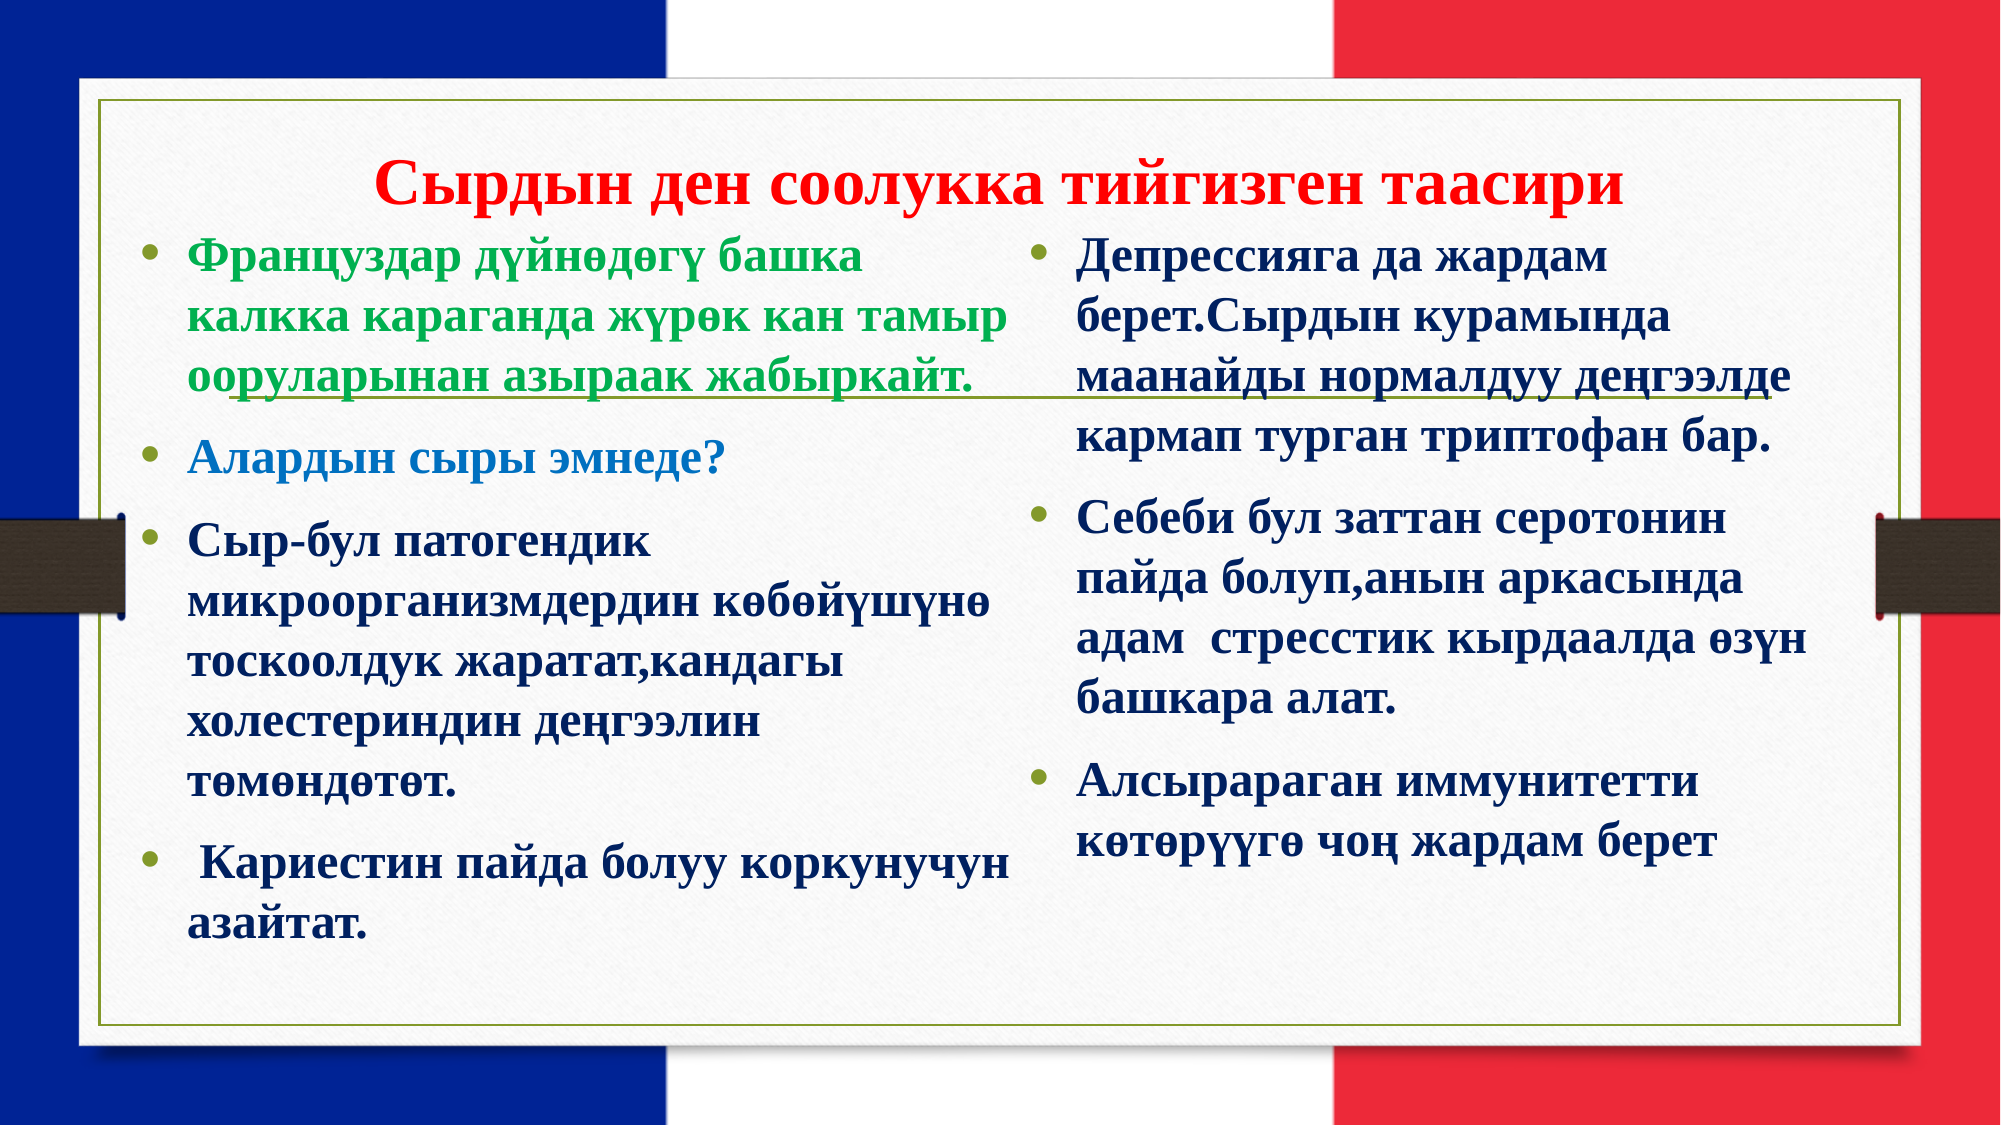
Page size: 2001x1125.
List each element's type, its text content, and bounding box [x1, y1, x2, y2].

list Француздар дүйнөдөгү башка калкка караганда жүрөк кан тамыр ооруларынан азыраак жабыркайт. Алардын сыры эмнеде? Сыр-бул патогендик микроорганизмдердин көбөйүшүнө тоскоолдук жаратат,кандагы холестериндин деңгээлин төмөндөтөт. Кариестин пайда болуу коркунучун азайтат. [125, 213, 1013, 963]
title Сырдын ден соолукка тийгизген таасири [212, 113, 1788, 213]
list Депрессияга да жардам берет.Сырдын курамында маанайды нормалдуу деңгээлде кармап турган триптофан бар. Себеби бул заттан серотонин пайда болуп,анын аркасында адам стресстик кырдаалда өзүн башкара алат. Алсырараган иммунитетти көтөрүүгө чоң жардам берет [1013, 213, 1832, 963]
picture [0, 0, 2001, 1125]
